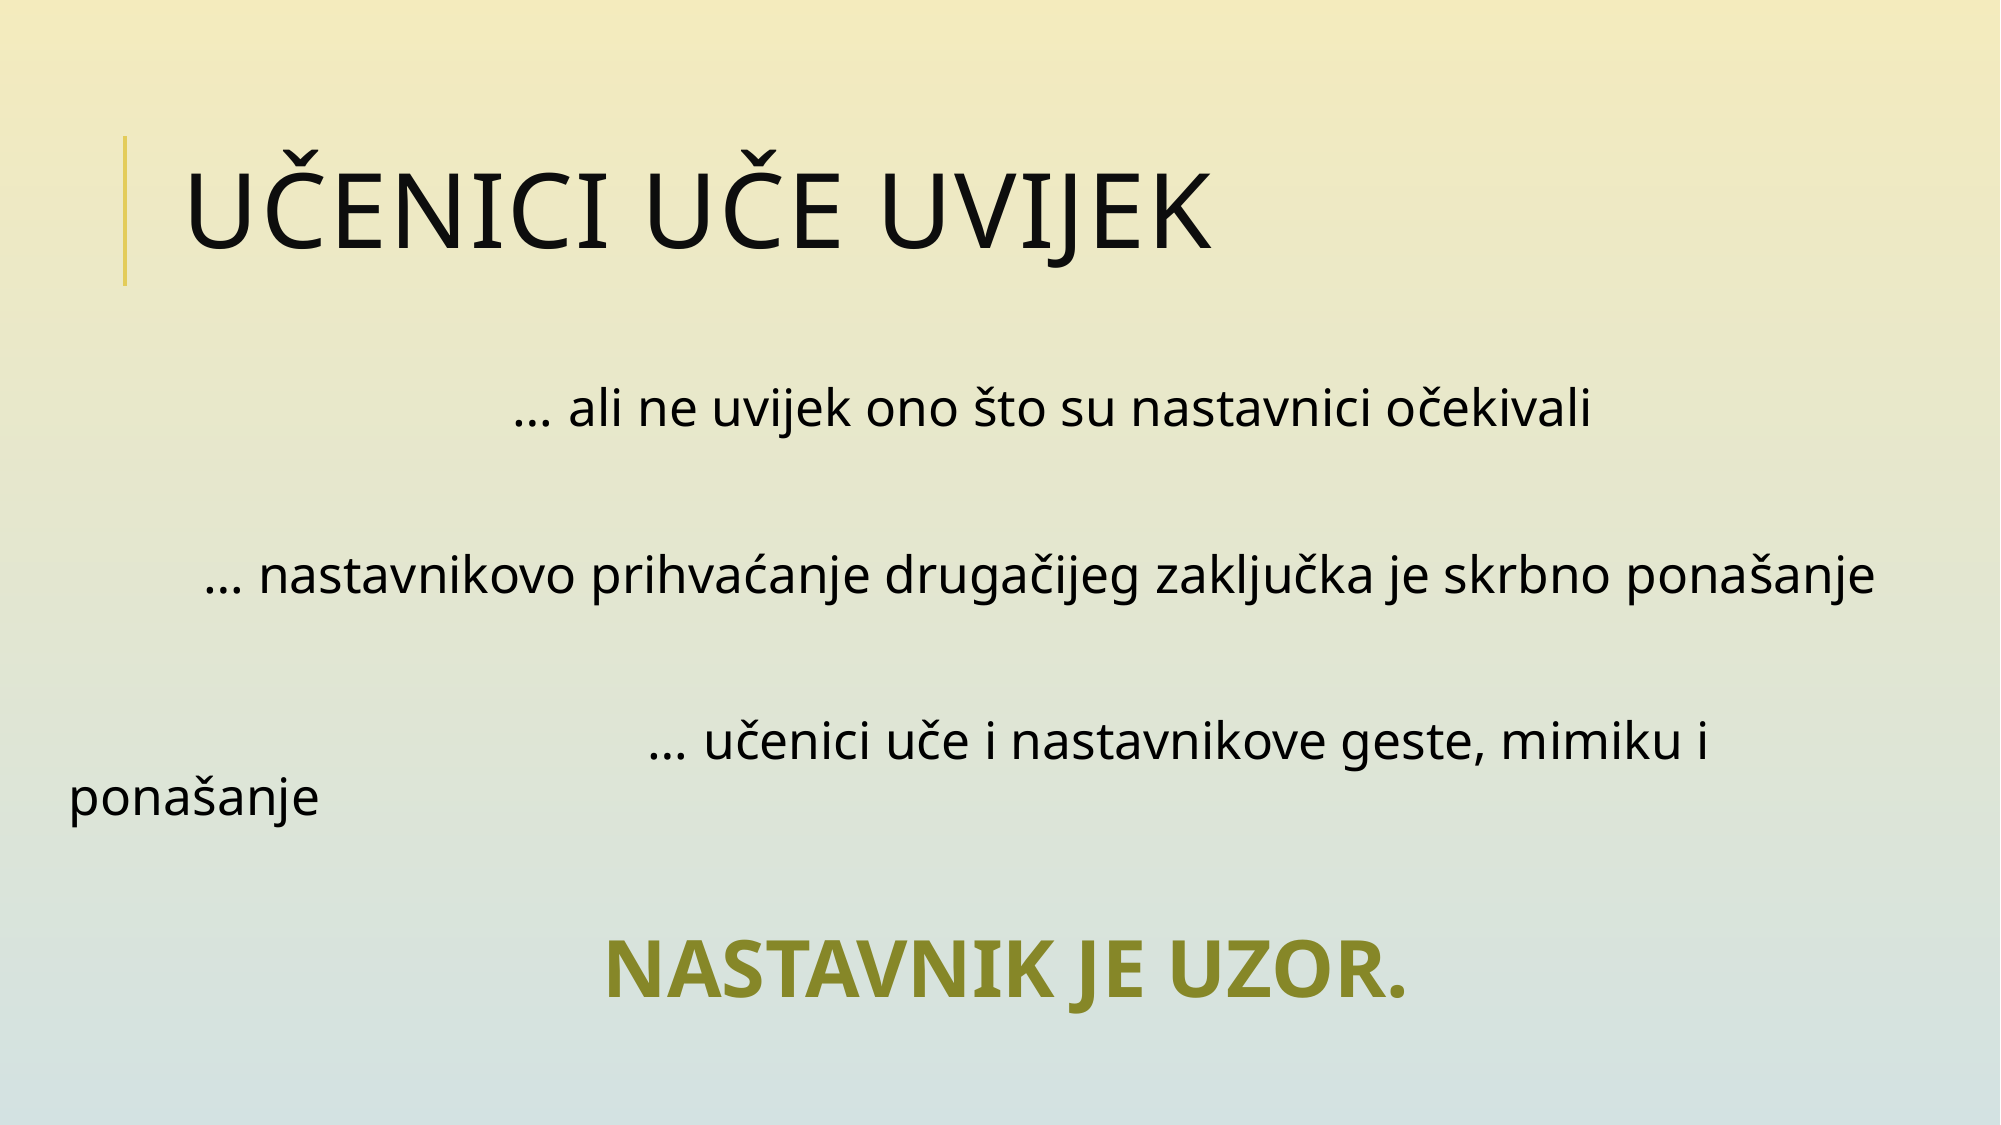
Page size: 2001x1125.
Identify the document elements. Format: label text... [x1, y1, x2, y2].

list … ali ne uvijek ono što su nastavnici očekivali … nastavnikovo prihvaćanje drugačijeg zaključka je skrbno ponašanje … učenici uče i nastavnikove geste, mimiku i ponašanje NASTAVNIK JE UZOR. [46, 374, 1947, 1036]
title Učenici uče uvijek [167, 96, 1763, 342]
